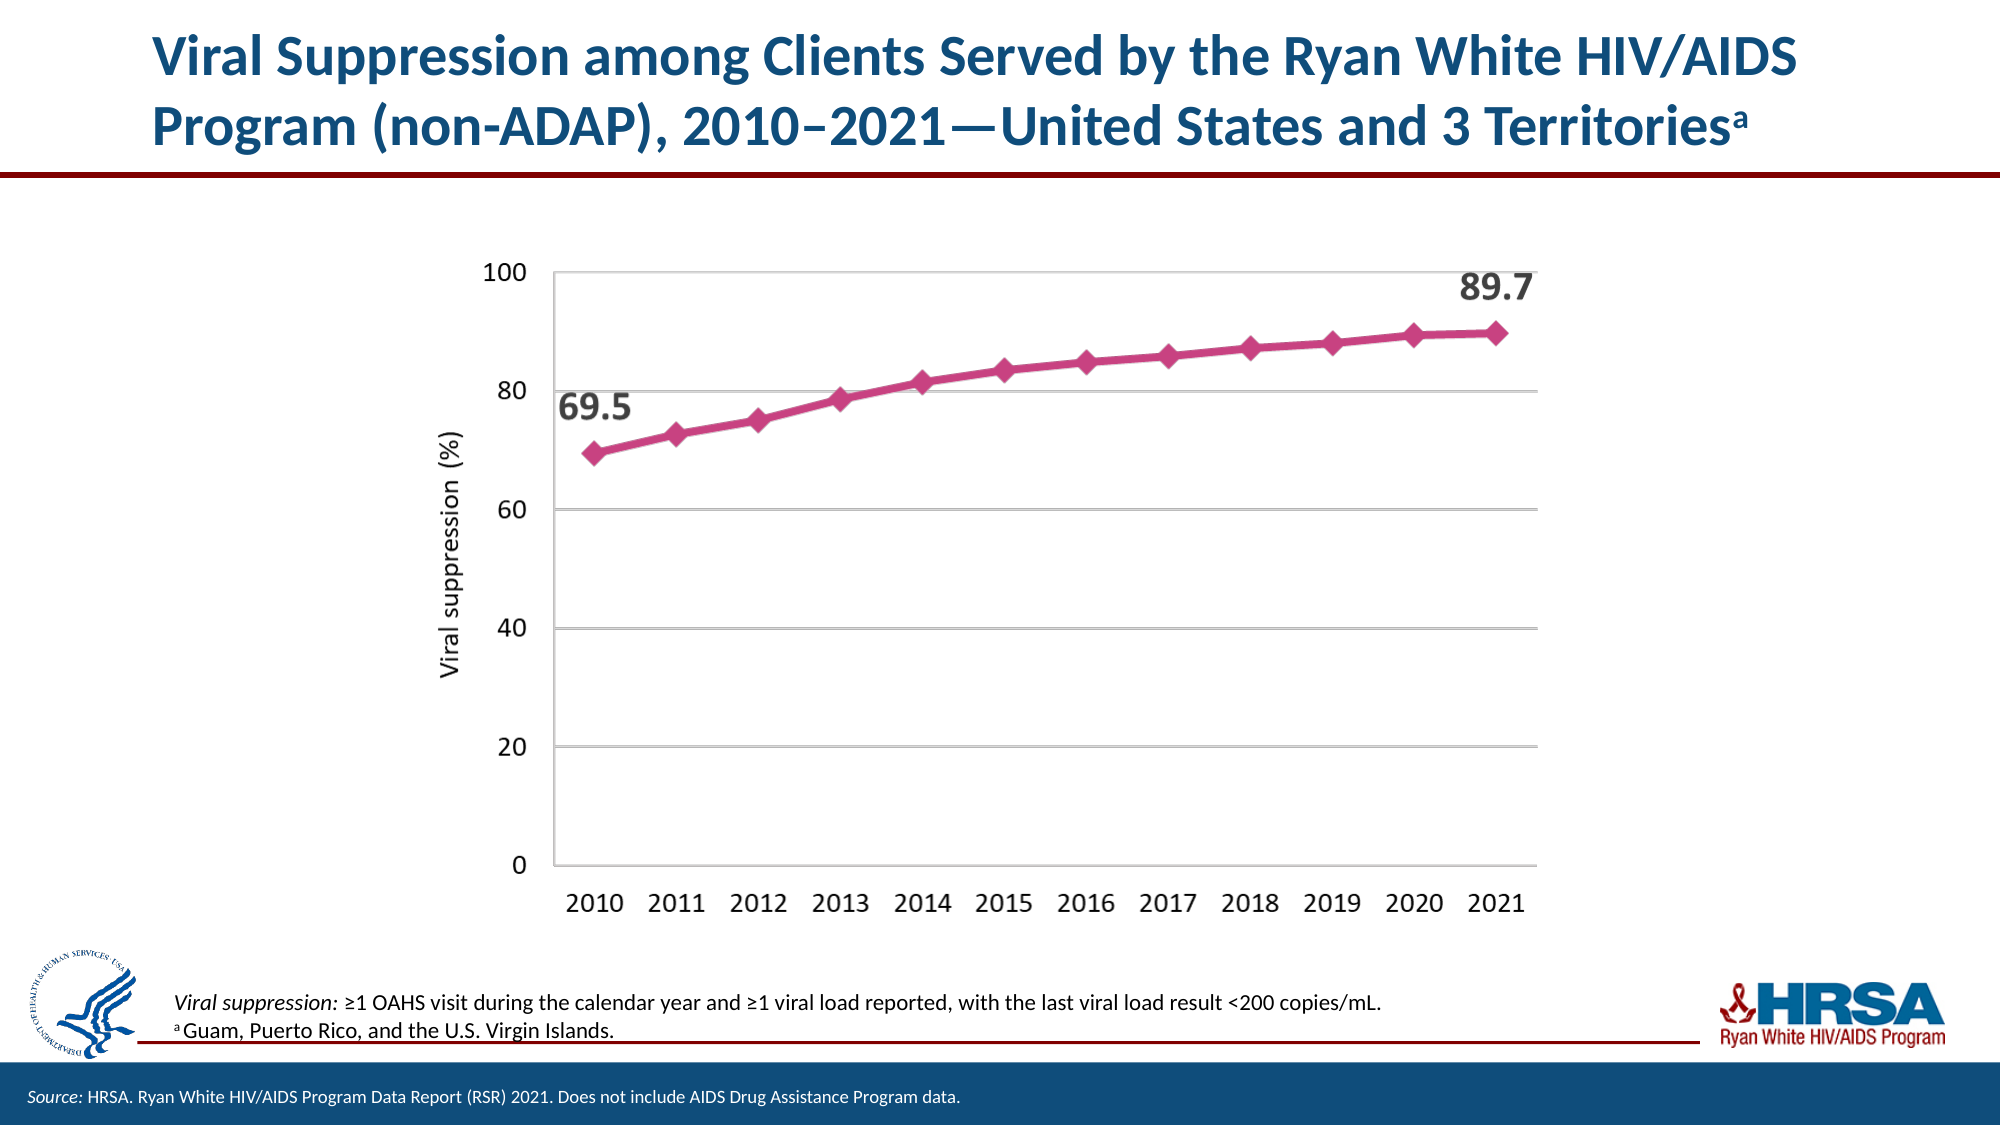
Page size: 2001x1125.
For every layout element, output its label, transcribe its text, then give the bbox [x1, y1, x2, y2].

picture [1720, 982, 1945, 1048]
title Viral Suppression among Clients Served by the Ryan White HIV/AIDS Program (non-ADAP), 2010–2021—United States and 3 Territoriesa [137, 0, 1863, 175]
picture [24, 946, 141, 1062]
text_box Viral suppression: ≥1 OAHS visit during the calendar year and ≥1 viral load reported, with the last viral load result <200 copies/mL. a Guam, Puerto Rico, and the U.S. Virgin Islands. [159, 980, 1422, 1050]
picture [419, 209, 1581, 981]
